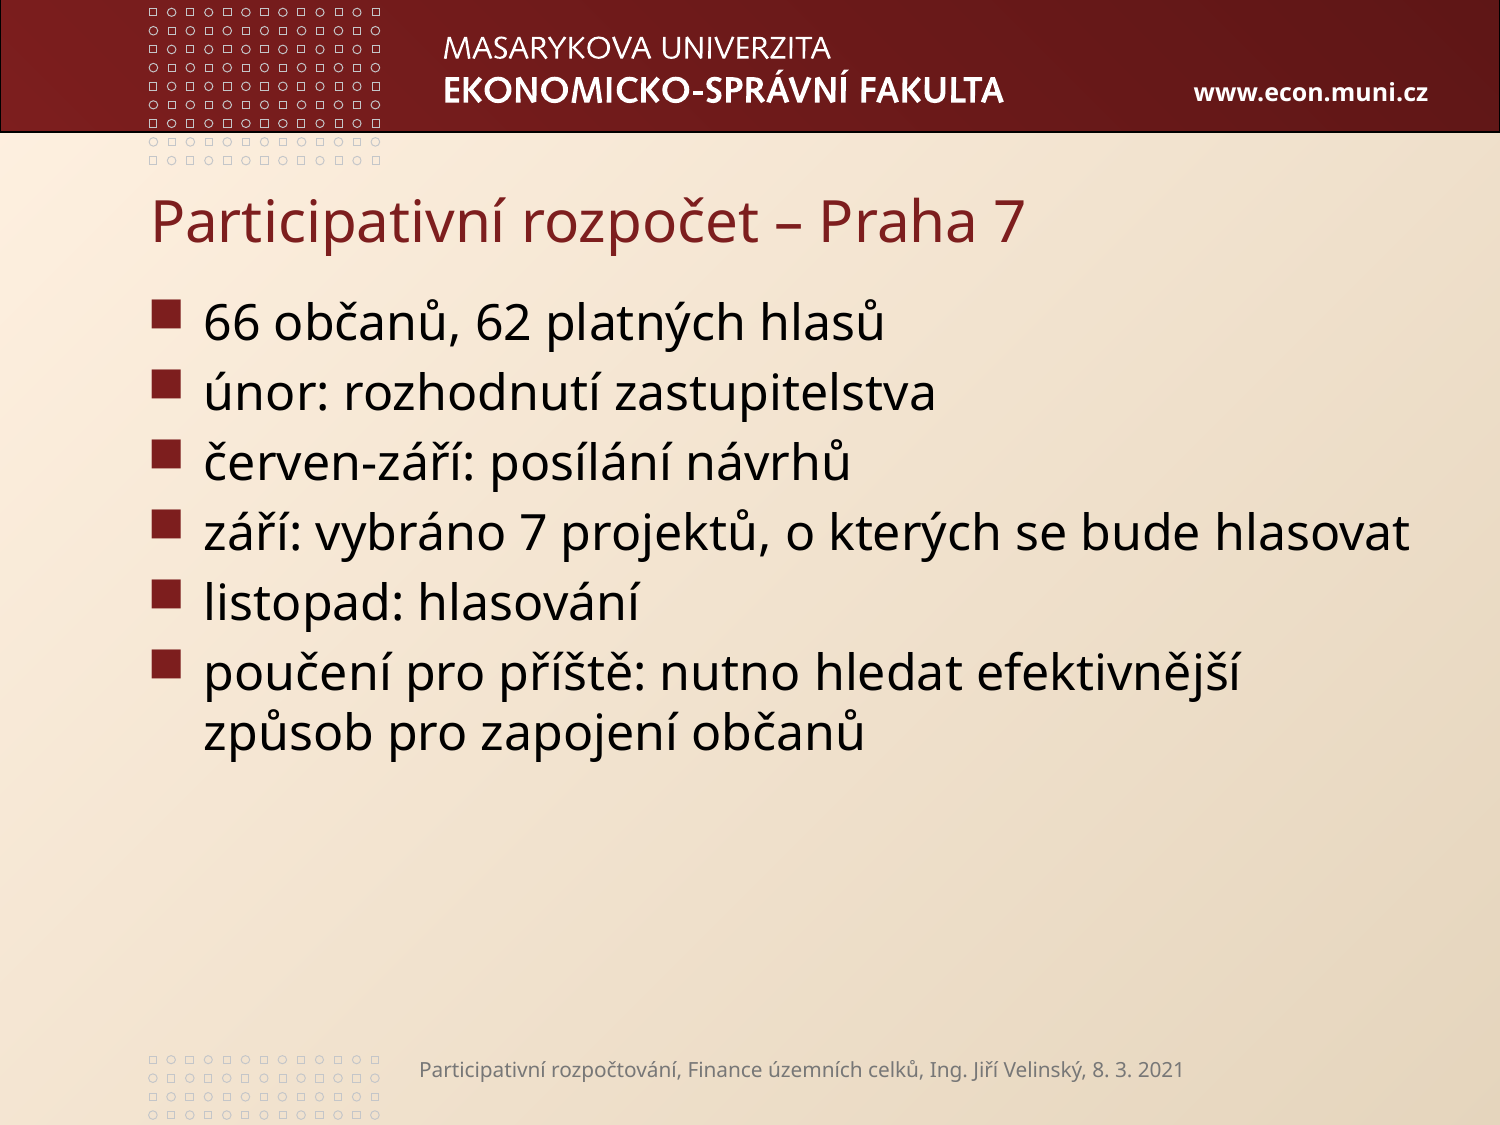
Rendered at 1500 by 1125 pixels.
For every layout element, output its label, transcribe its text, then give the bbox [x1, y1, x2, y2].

footer Participativní rozpočtování, Finance územních celků, Ing. Jiří Velinský, 8. 3. 2021 [419, 1056, 1376, 1100]
list 66 občanů, 62 platných hlasů únor: rozhodnutí zastupitelstva červen-září: posílání návrhů září: vybráno 7 projektů, o kterých se bude hlasovat listopad: hlasování poučení pro příště: nutno hledat efektivnější způsob pro zapojení občanů [147, 290, 1423, 1006]
title Participativní rozpočet – Praha 7 [150, 184, 1425, 268]
